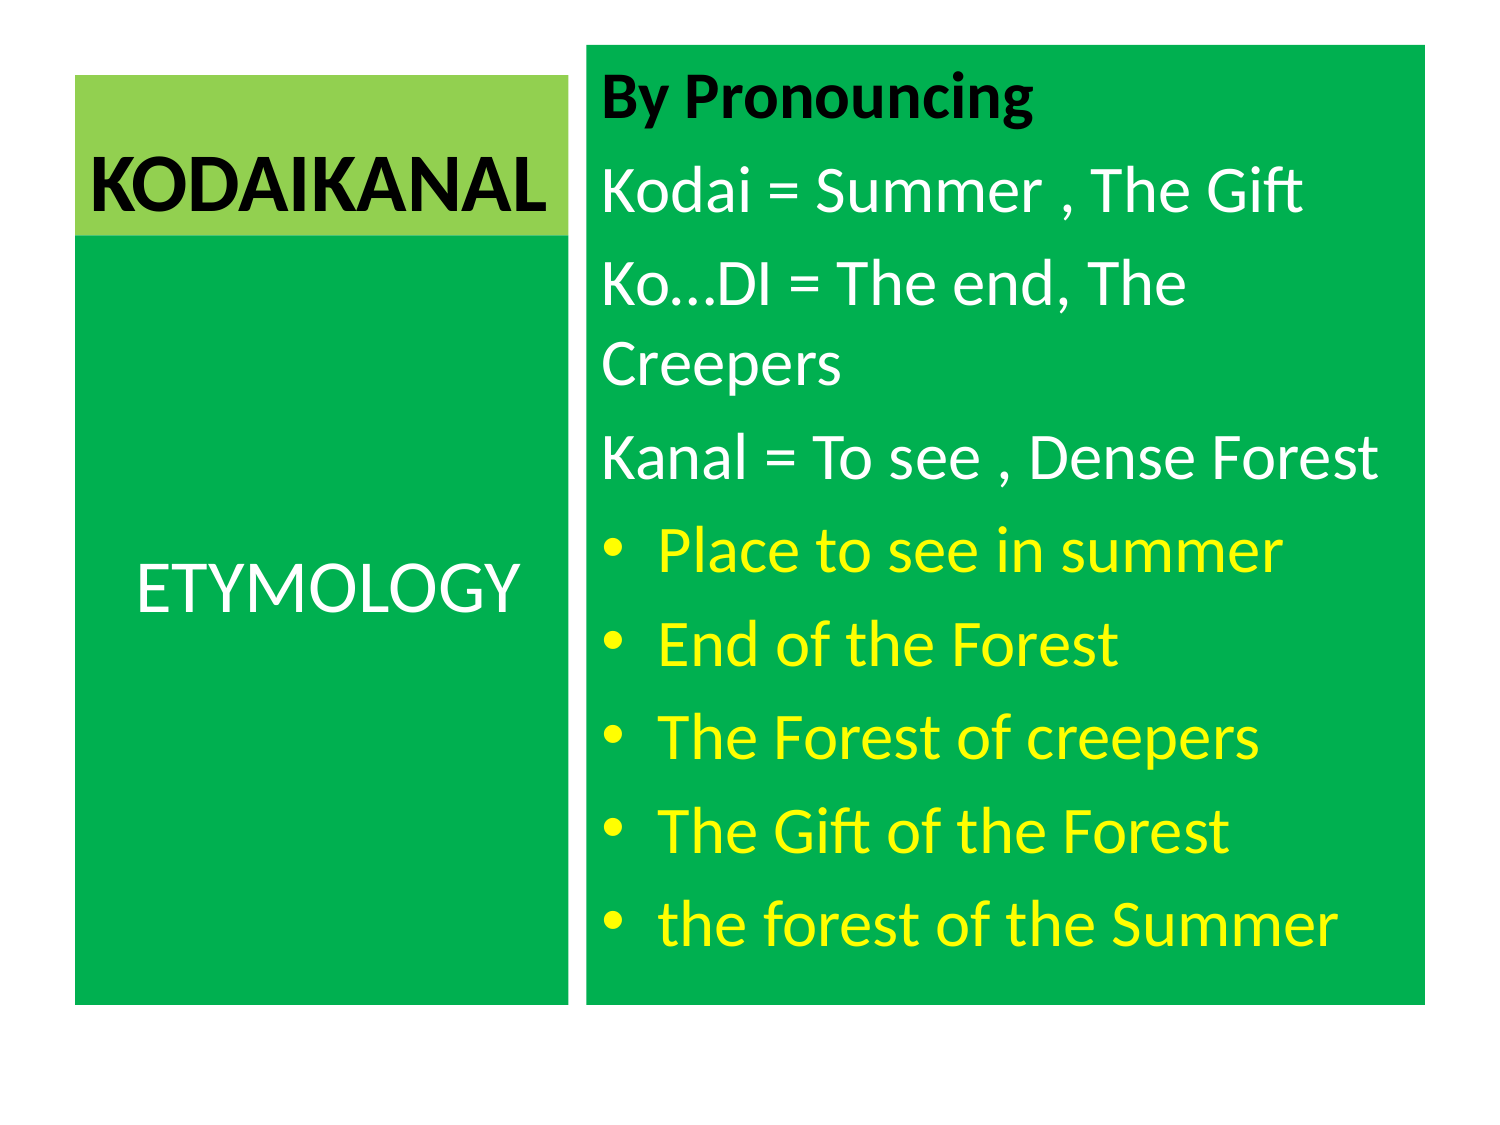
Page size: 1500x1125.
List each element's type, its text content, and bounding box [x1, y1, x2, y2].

title KODAIKANAL [75, 75, 569, 235]
list ETYMOLOGY [75, 235, 569, 1005]
list By Pronouncing Kodai = Summer , The Gift Ko…DI = The end, The Creepers Kanal = To see , Dense Forest Place to see in summer End of the Forest The Forest of creepers The Gift of the Forest the forest of the Summer [586, 44, 1425, 1005]
